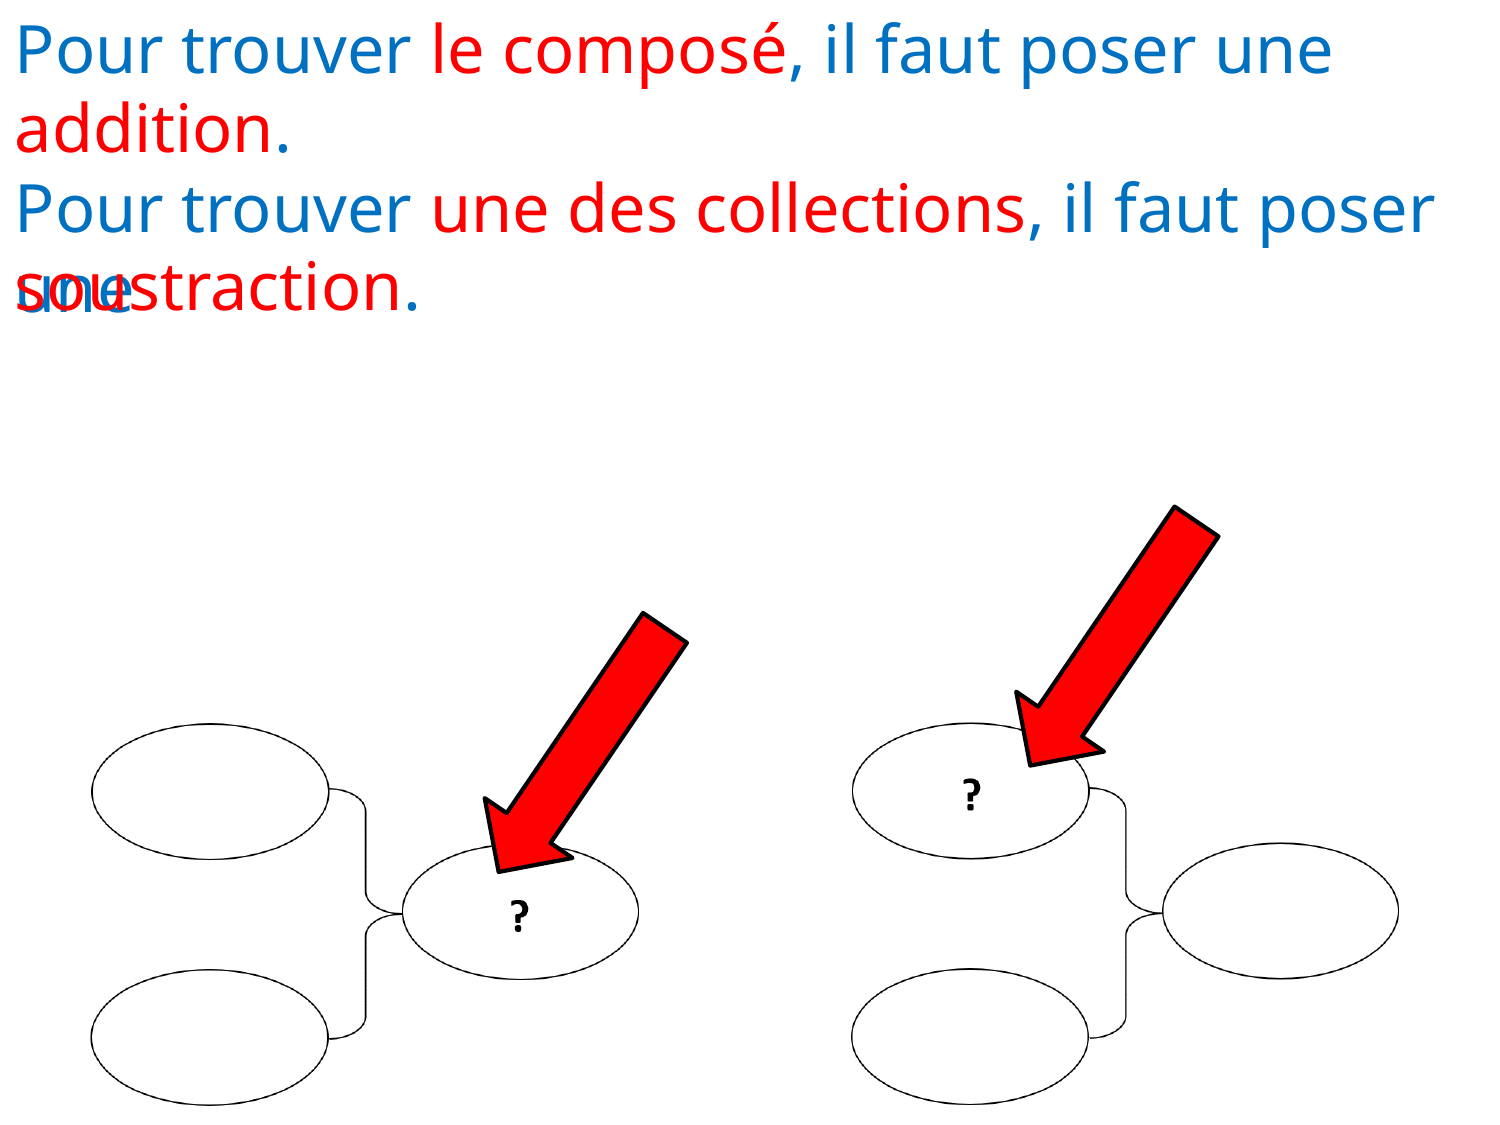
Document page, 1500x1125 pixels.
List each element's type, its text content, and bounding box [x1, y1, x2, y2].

text_box soustraction. [0, 236, 467, 332]
picture [844, 711, 1416, 1125]
text_box Pour trouver une des collections, il faut poser une [0, 158, 1500, 334]
text_box Pour trouver le composé, il faut poser une [0, 0, 1500, 95]
picture [64, 711, 656, 1125]
text_box addition. [0, 78, 311, 173]
text_box [575, 610, 689, 709]
text_box [1014, 504, 1221, 709]
